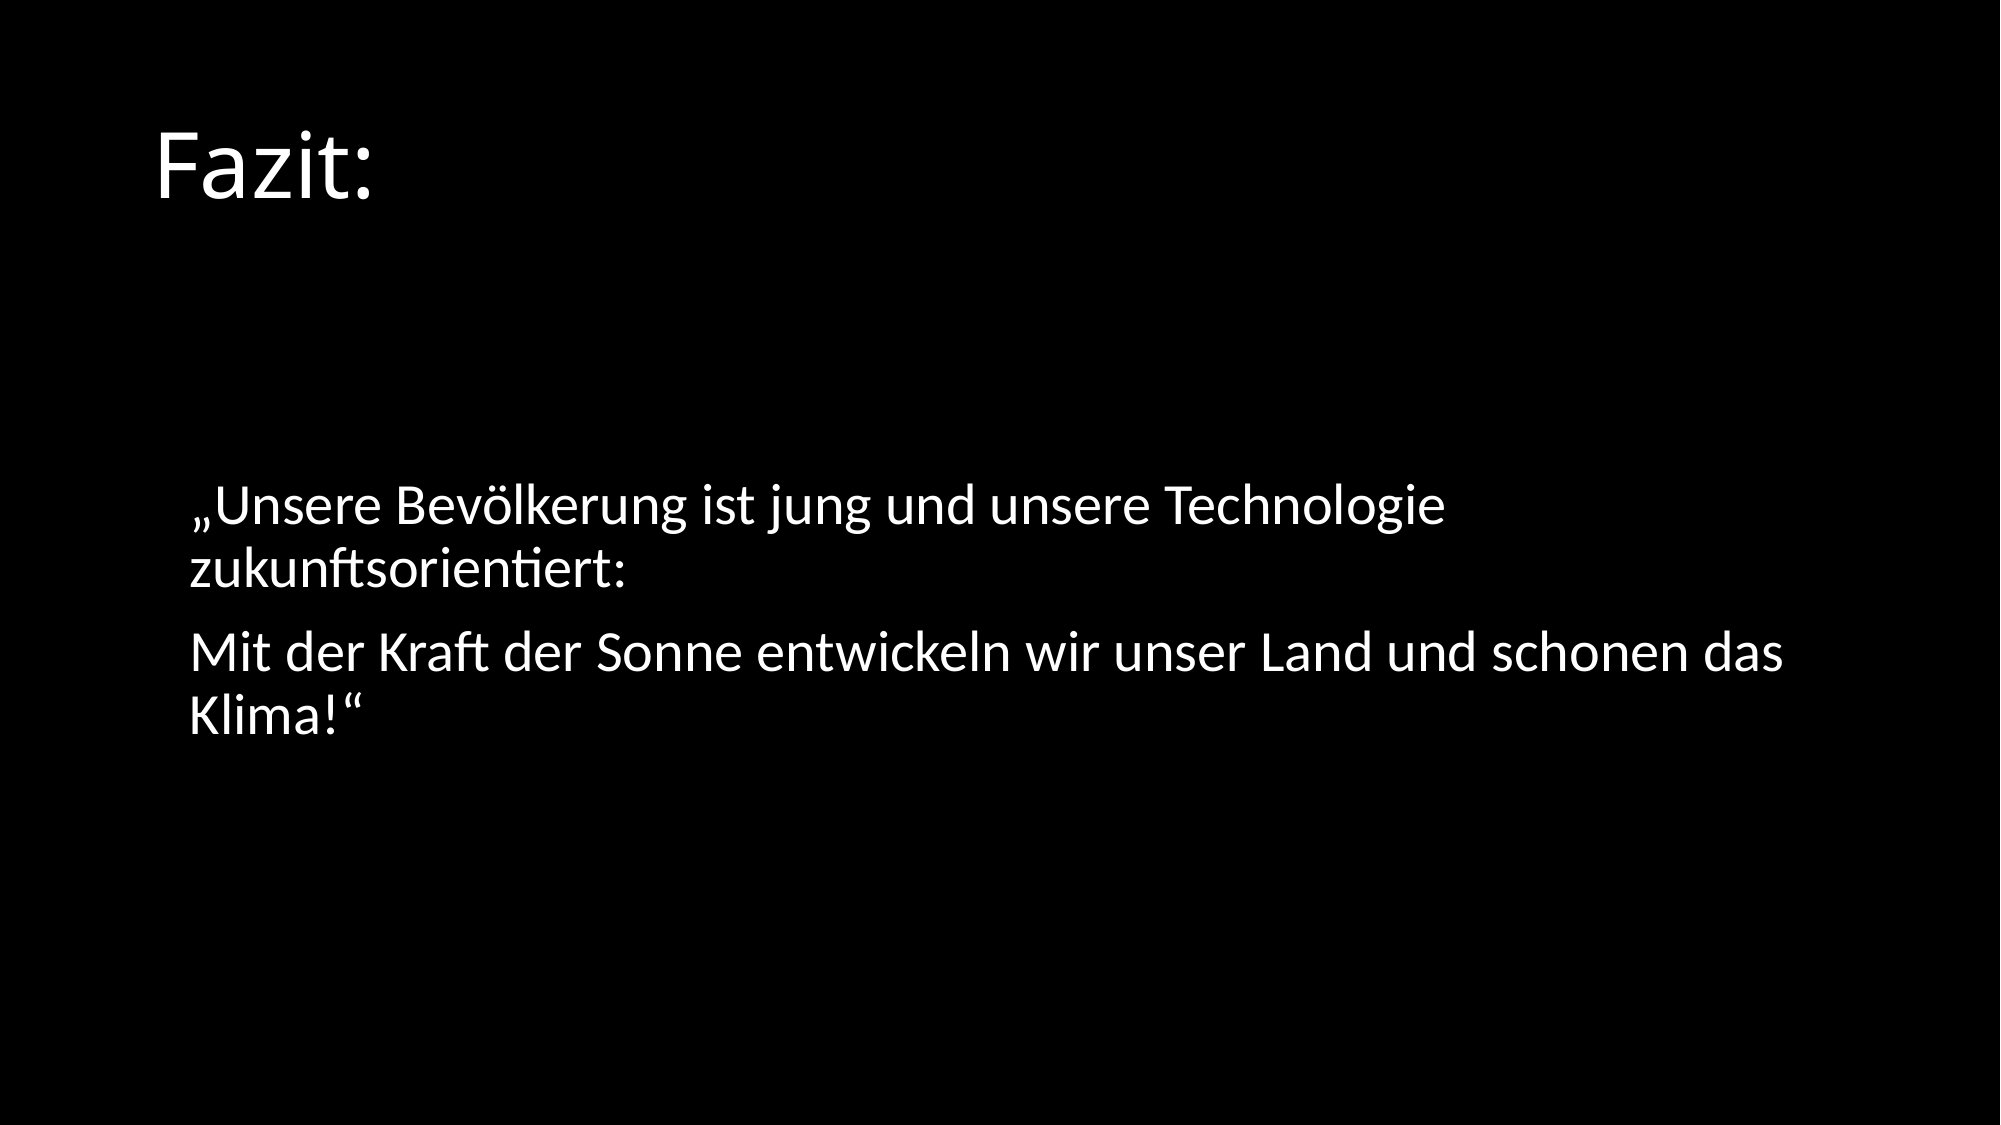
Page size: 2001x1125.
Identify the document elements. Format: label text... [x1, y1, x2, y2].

title Fazit: [137, 59, 1863, 278]
list „Unsere Bevölkerung ist jung und unsere Technologie zukunftsorientiert: Mit der Kraft der Sonne entwickeln wir unser Land und schonen das Klima!“ [137, 299, 1863, 1014]
